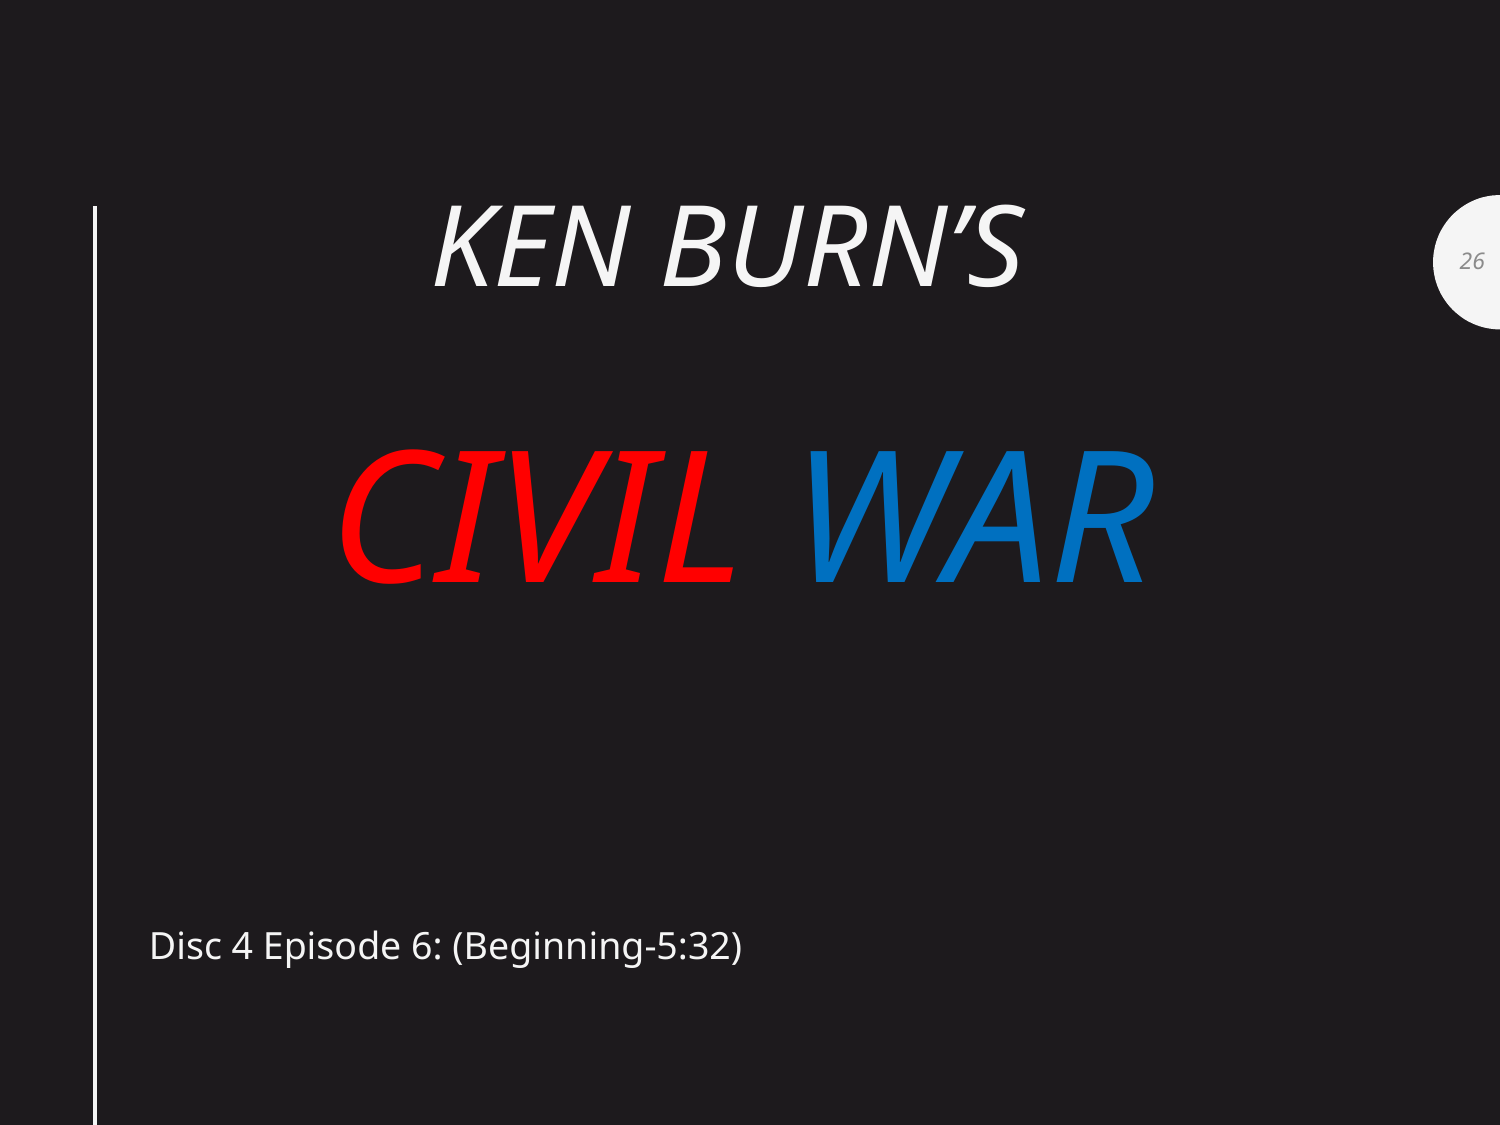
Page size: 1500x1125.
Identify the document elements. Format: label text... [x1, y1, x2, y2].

subtitle Disc 4 Episode 6: (Beginning-5:32) [133, 908, 1288, 1025]
slide_number 26 [1433, 232, 1500, 293]
title Ken Burn’s Civil War [133, 187, 1350, 888]
